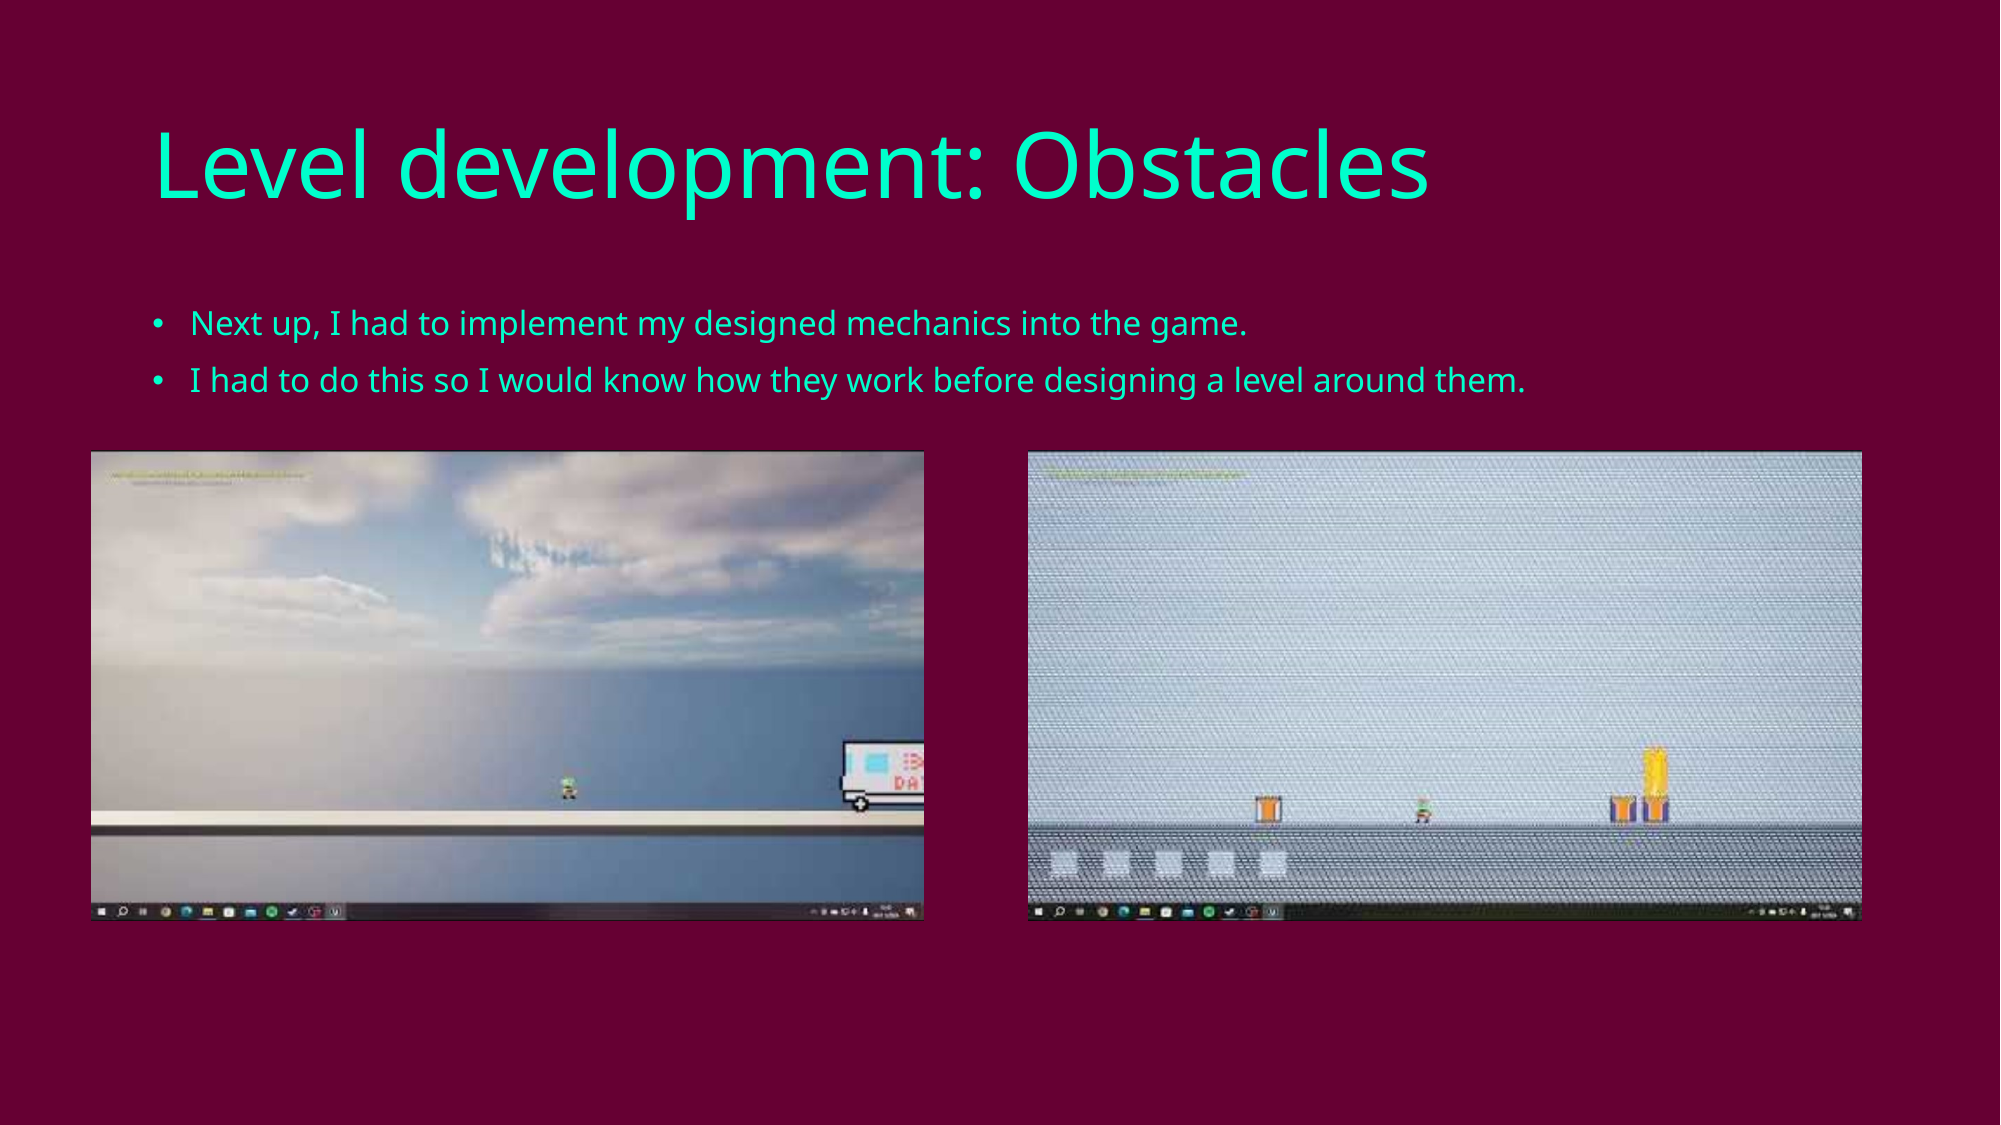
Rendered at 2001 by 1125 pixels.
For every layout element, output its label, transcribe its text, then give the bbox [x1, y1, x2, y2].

list Next up, I had to implement my designed mechanics into the game. I had to do this so I would know how they work before designing a level around them. [137, 299, 1863, 1014]
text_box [1028, 449, 1863, 922]
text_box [90, 449, 925, 922]
title Level development: Obstacles [137, 59, 1863, 278]
